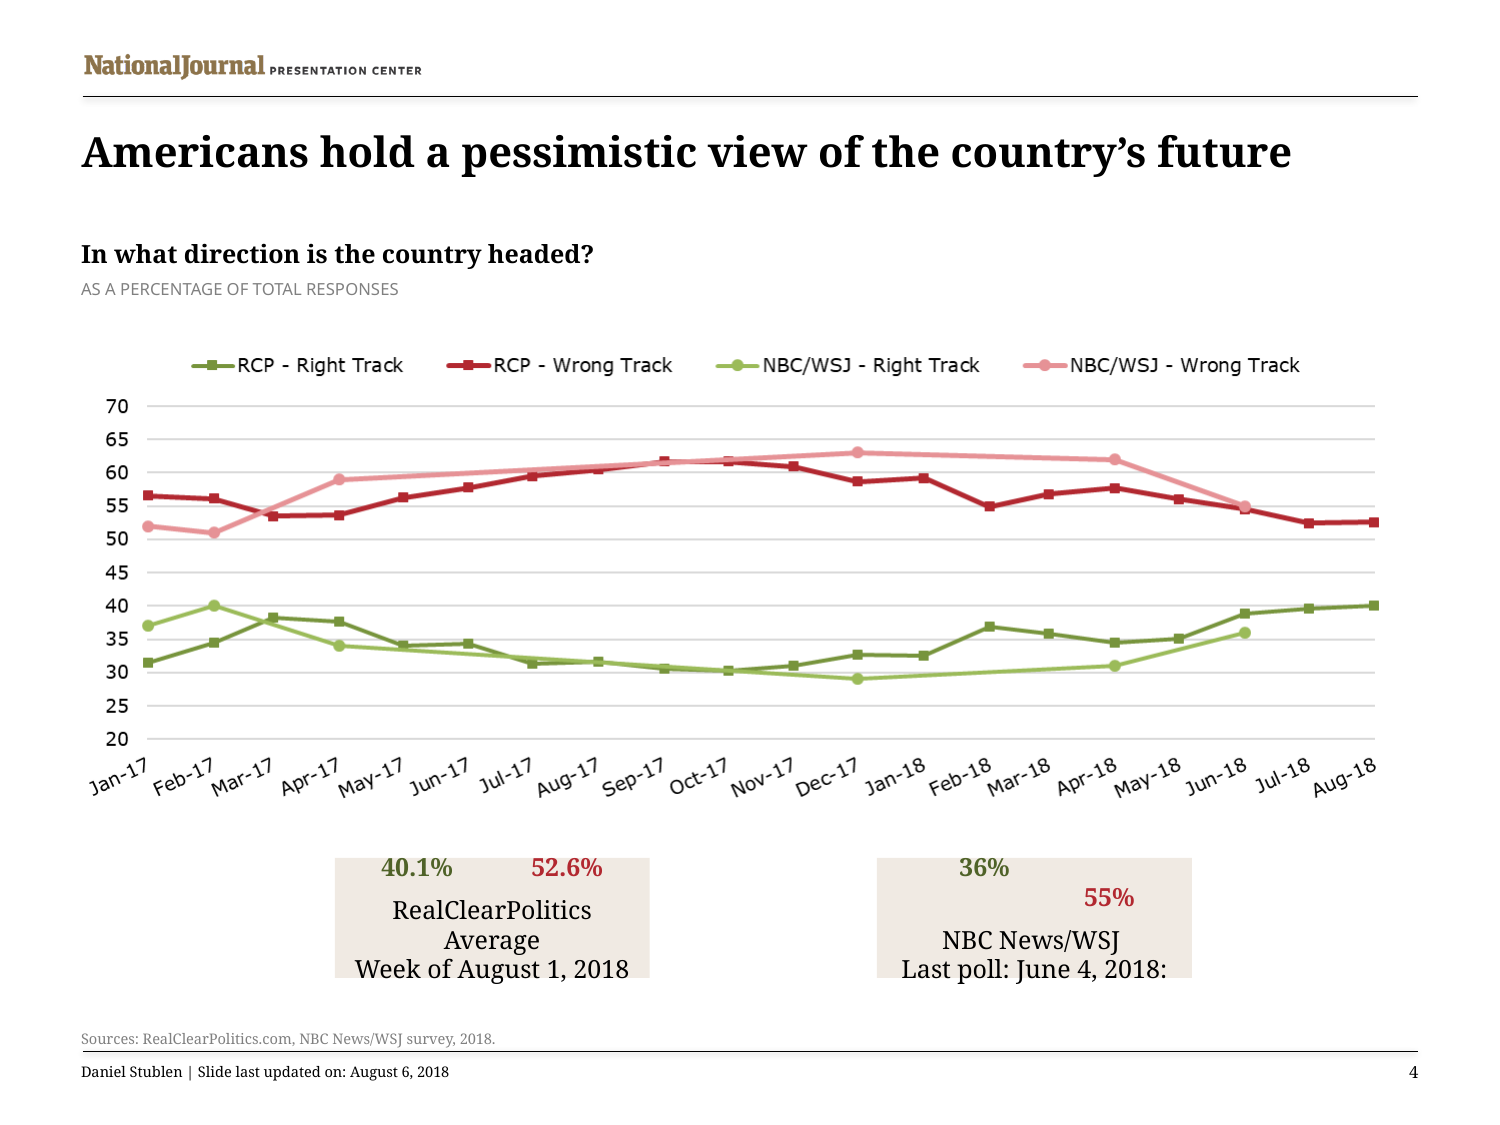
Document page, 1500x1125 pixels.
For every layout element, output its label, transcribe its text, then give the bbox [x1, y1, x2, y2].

text_box In what direction is the country headed? [66, 231, 988, 277]
text_box Americans hold a pessimistic view of the country’s future [66, 124, 1446, 224]
text_box Sources: RealClearPolitics.com, NBC News/WSJ survey, 2018. [66, 1020, 1420, 1052]
slide_number 4 [1083, 1054, 1434, 1115]
text_box Daniel Stublen | Slide last updated on: August 6, 2018 [66, 1053, 566, 1110]
text_box AS A PERCENTAGE OF TOTAL RESPONSES [66, 277, 530, 307]
text_box 40.1% 52.6% RealClearPolitics Average Week of August 1, 2018 [334, 857, 650, 978]
text_box 36% 55% NBC News/WSJ Last poll: June 4, 2018: [876, 857, 1192, 978]
picture [82, 44, 425, 91]
picture [67, 335, 1419, 816]
